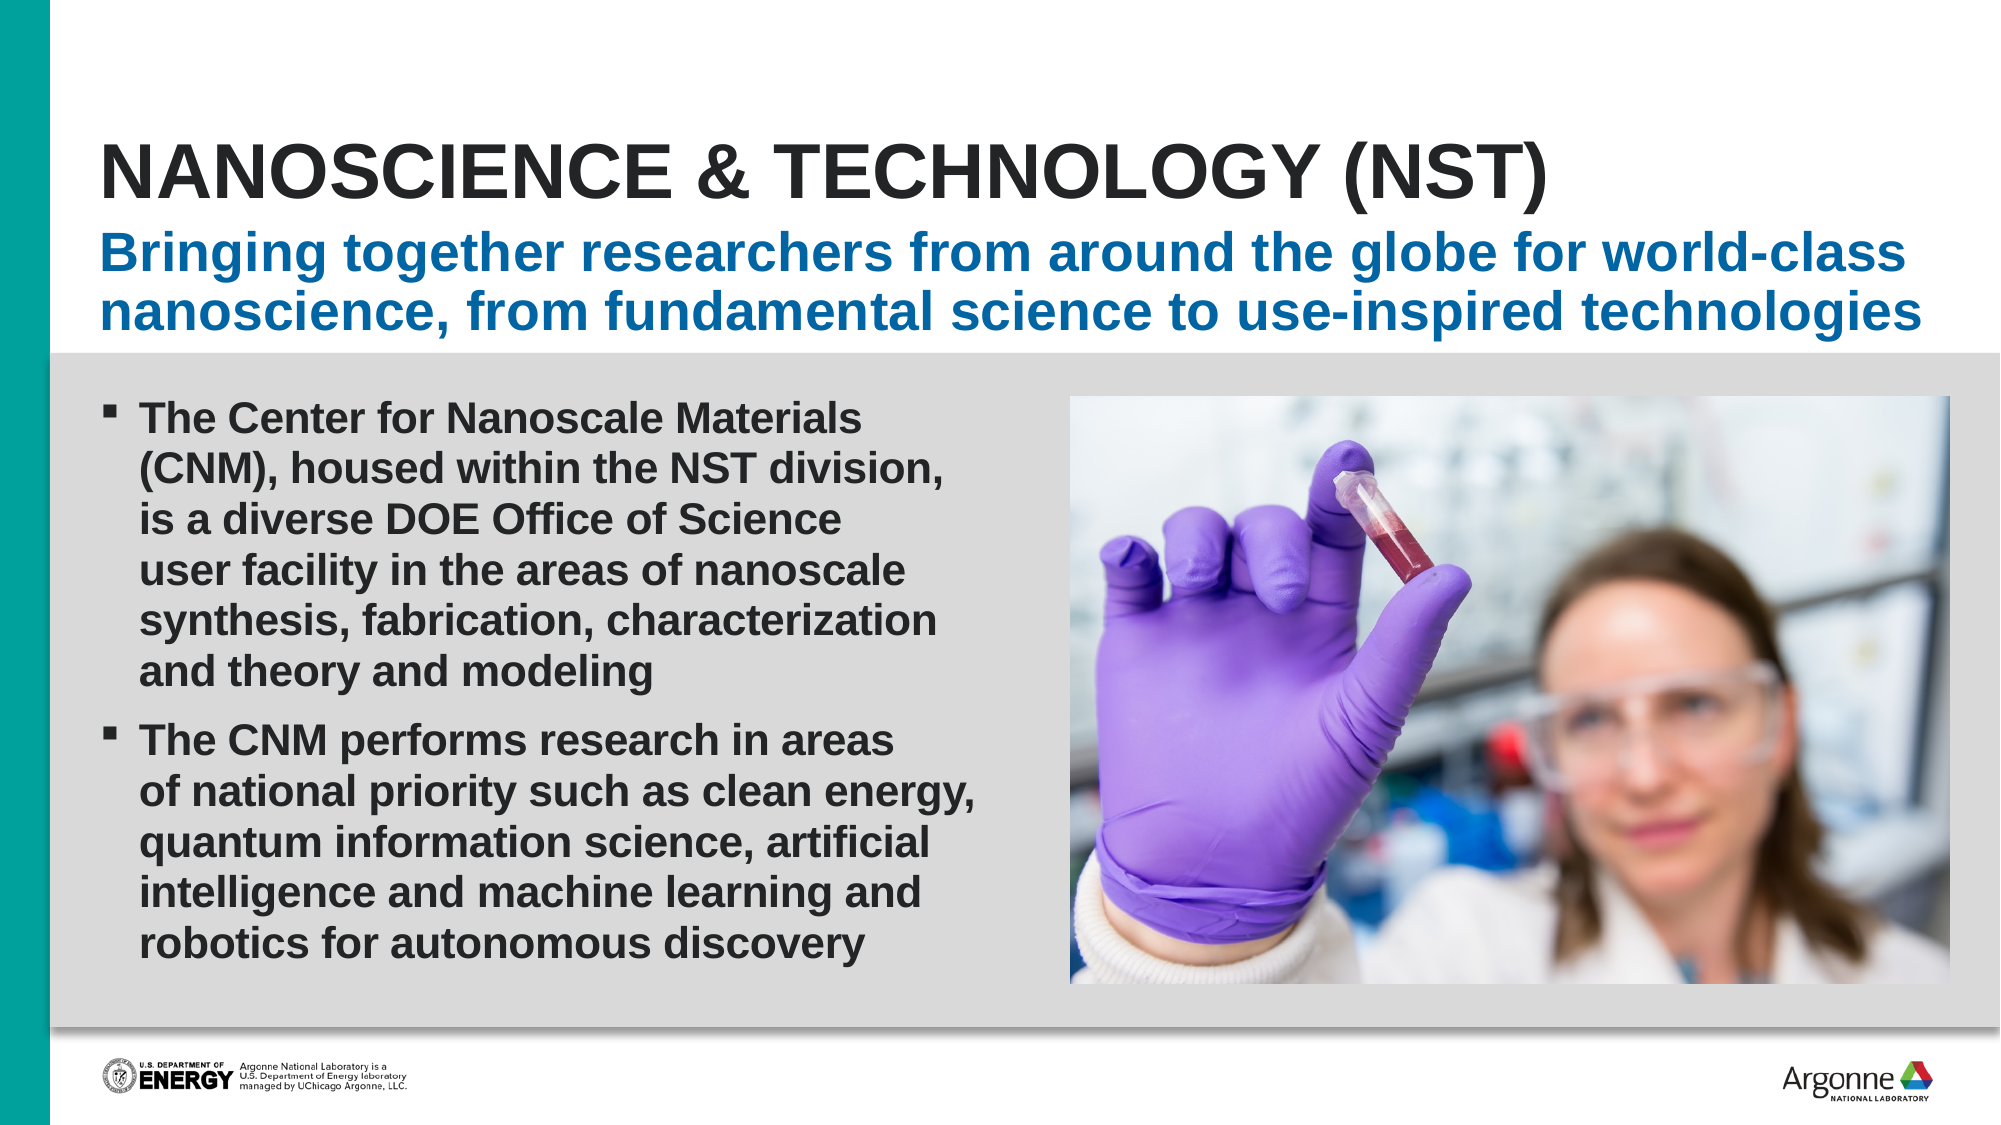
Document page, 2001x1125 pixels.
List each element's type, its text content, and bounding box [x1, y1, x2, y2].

title Nanoscience & technology (NST) [99, 80, 1932, 217]
picture [1069, 395, 1951, 984]
list Bringing together researchers from around the globe for world-class nanoscience, from fundamental science to use-inspired technologies [99, 222, 1932, 305]
picture [99, 1055, 411, 1096]
picture [1774, 1049, 1944, 1111]
text_box The Center for Nanoscale Materials (CNM), housed within the NST division, is a diverse DOE Office of Science user facility in the areas of nanoscale synthesis, fabrication, characterization and theory and modeling The CNM performs research in areas of national priority such as clean energy, quantum information science, artificial intelligence and machine learning and robotics for autonomous discovery [49, 352, 2000, 1028]
